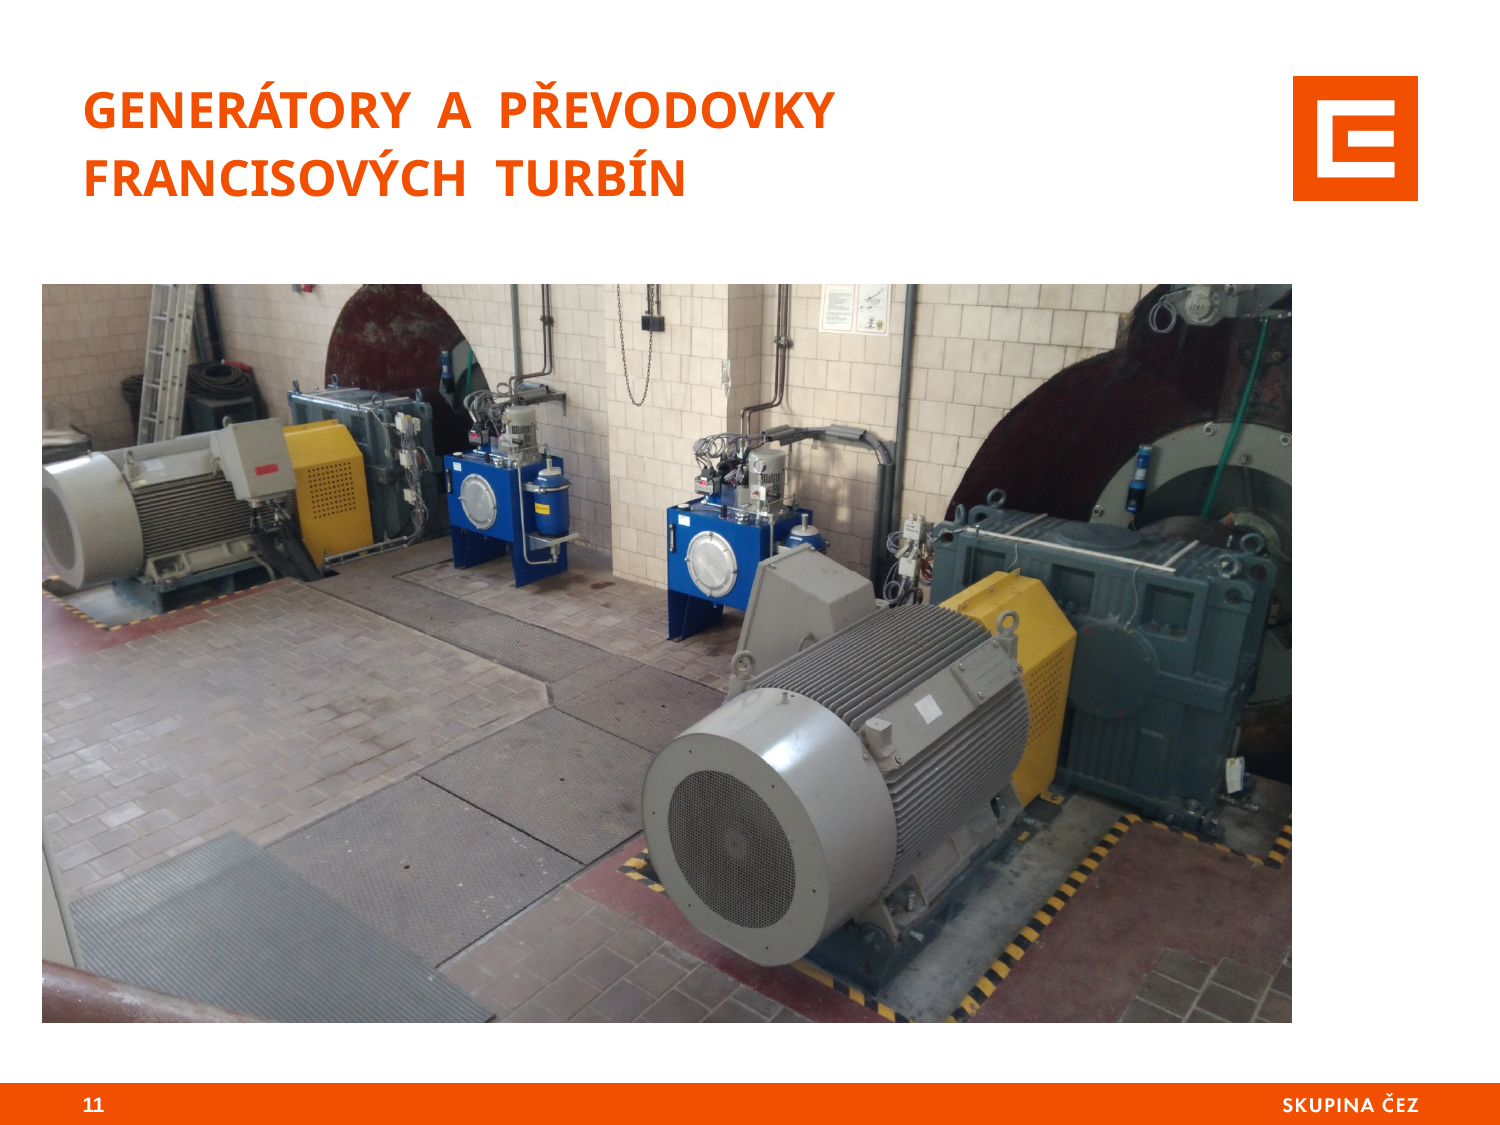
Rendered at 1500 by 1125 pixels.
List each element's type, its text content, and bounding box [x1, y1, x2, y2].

picture [1293, 76, 1418, 201]
picture [0, 1083, 1500, 1125]
picture [42, 284, 1292, 1023]
title Generátory a převodovky francisových turbín [82, 69, 1211, 209]
slide_number 10 [82, 1090, 134, 1117]
